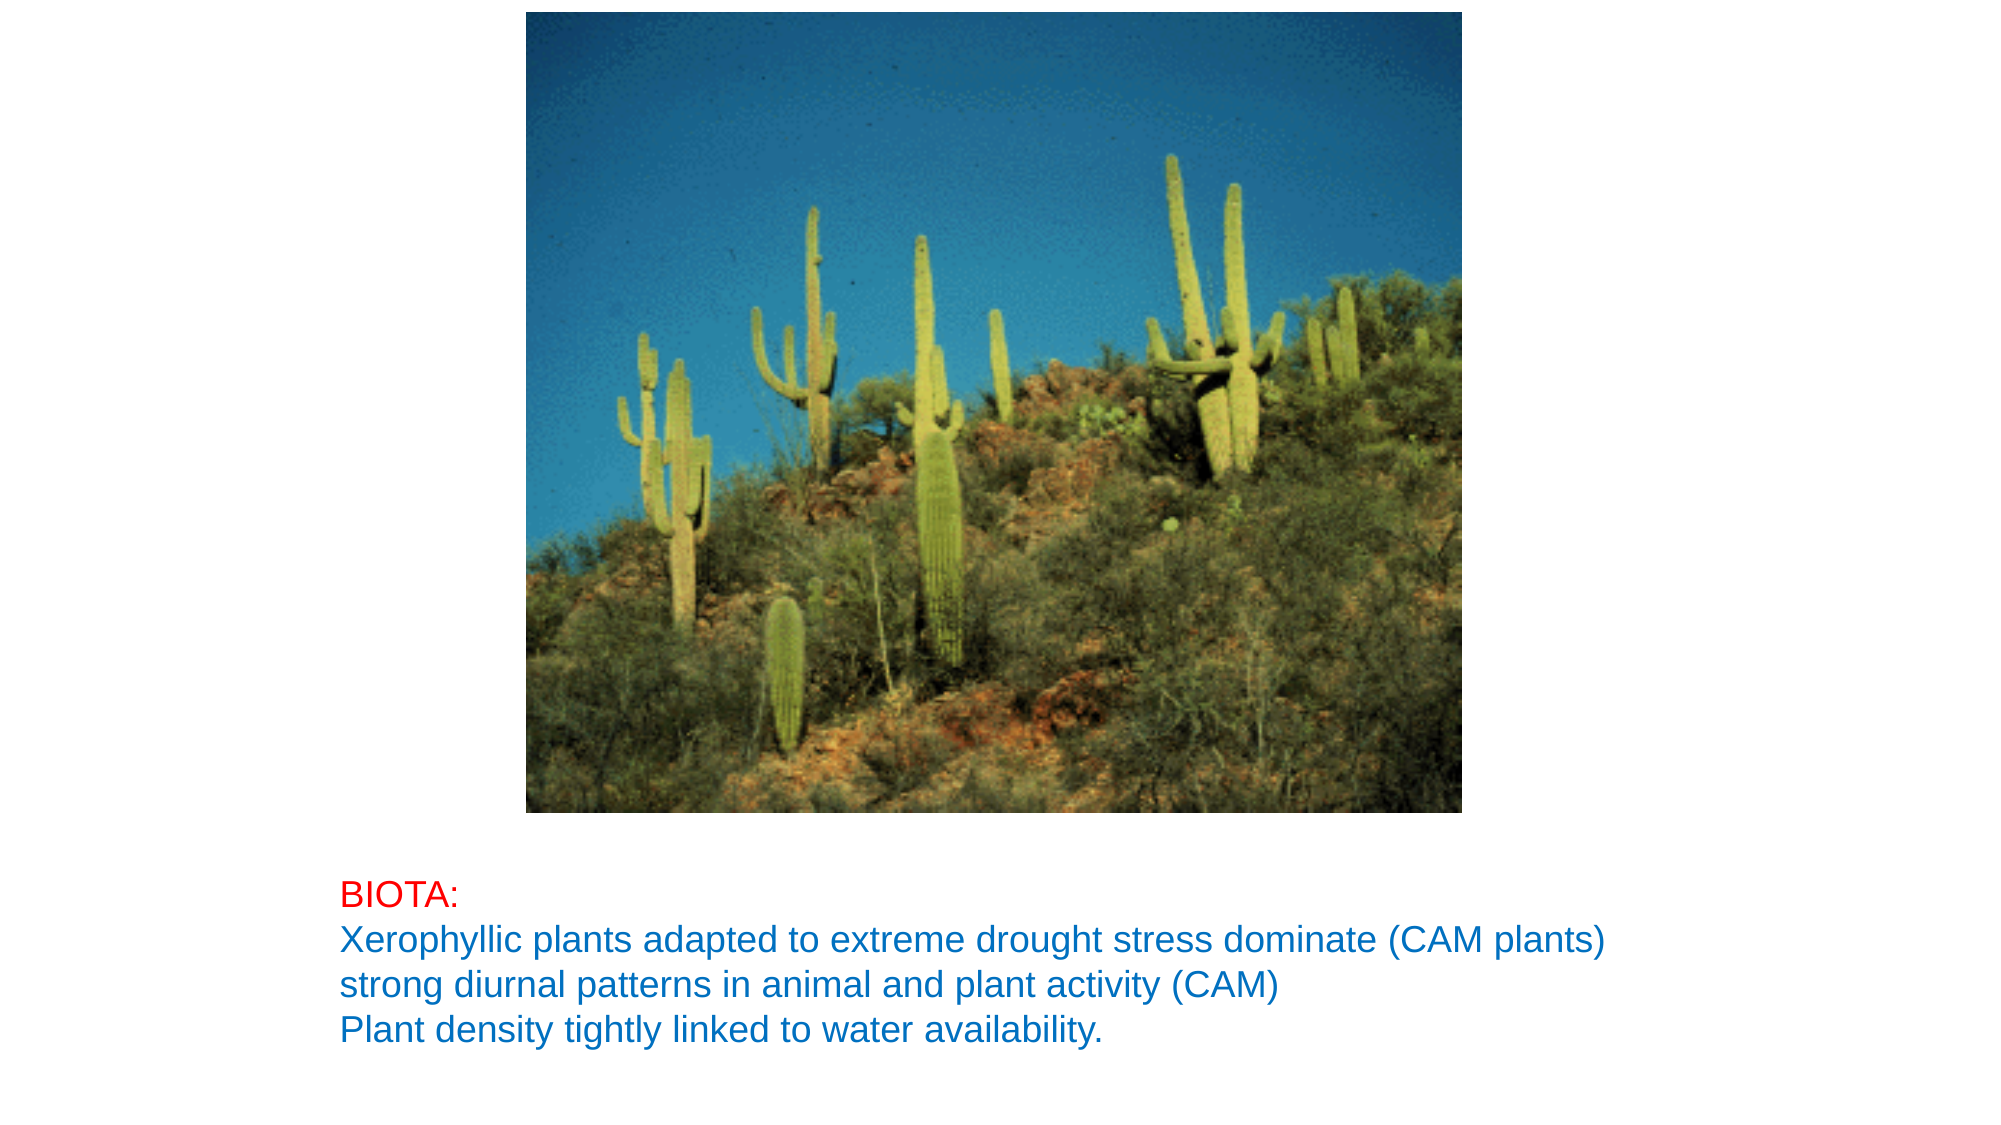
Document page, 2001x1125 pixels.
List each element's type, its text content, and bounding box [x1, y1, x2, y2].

picture [526, 12, 1462, 813]
text_box BIOTA: Xerophyllic plants adapted to extreme drought stress dominate (CAM plants) strong diurnal patterns in animal and plant activity (CAM) Plant density tightly linked to water availability. [324, 862, 1663, 1103]
